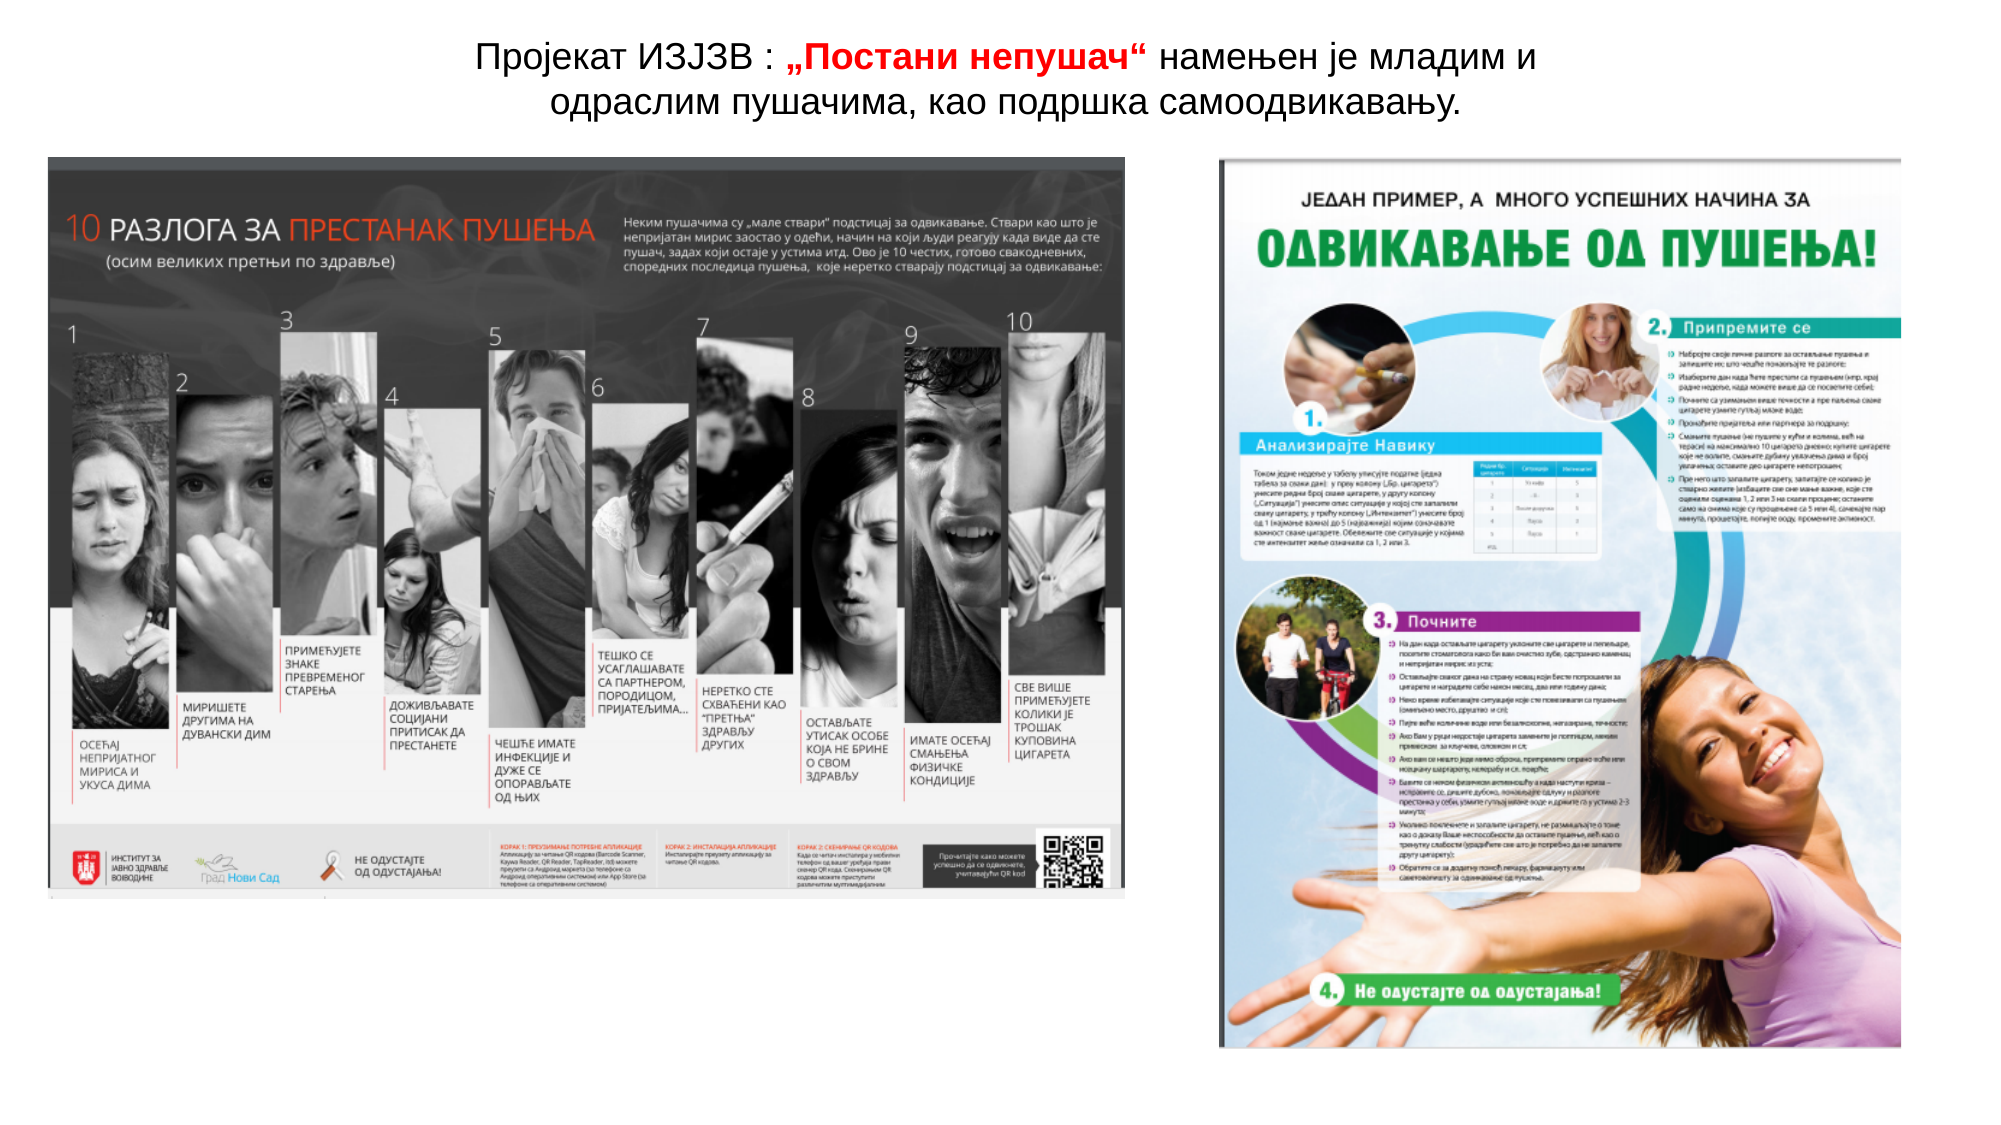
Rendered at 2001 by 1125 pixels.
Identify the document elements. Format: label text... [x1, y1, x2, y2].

picture [47, 157, 1125, 899]
text_box Пројекат ИЗЈЗВ : „Постани непушач“ намењен је младим и одраслим пушачима, као подршка самоодвикавању. [387, 24, 1625, 130]
picture [1218, 157, 1902, 1049]
